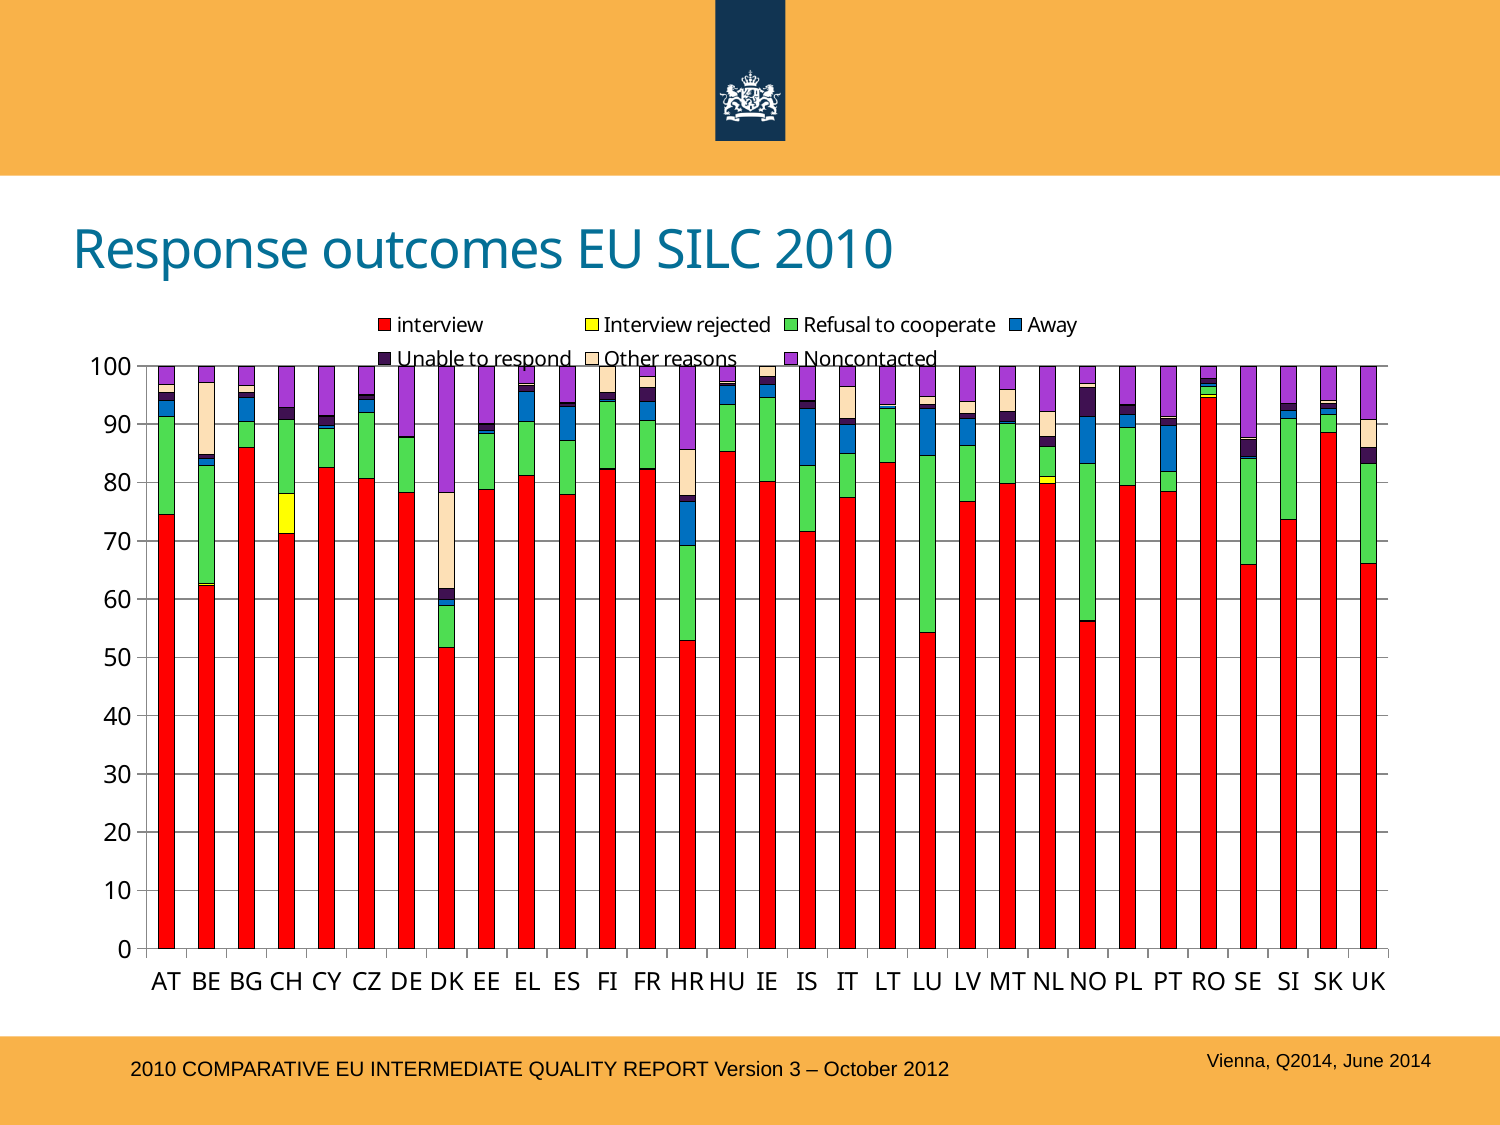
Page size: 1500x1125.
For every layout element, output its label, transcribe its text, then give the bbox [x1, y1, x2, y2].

chart [52, 293, 1404, 1019]
text_box 2010 COMPARATIVE EU INTERMEDIATE QUALITY REPORT Version 3 – October 2012 [115, 1048, 1046, 1089]
title Response outcomes EU SILC 2010 [57, 207, 1409, 302]
picture [0, 0, 1500, 141]
